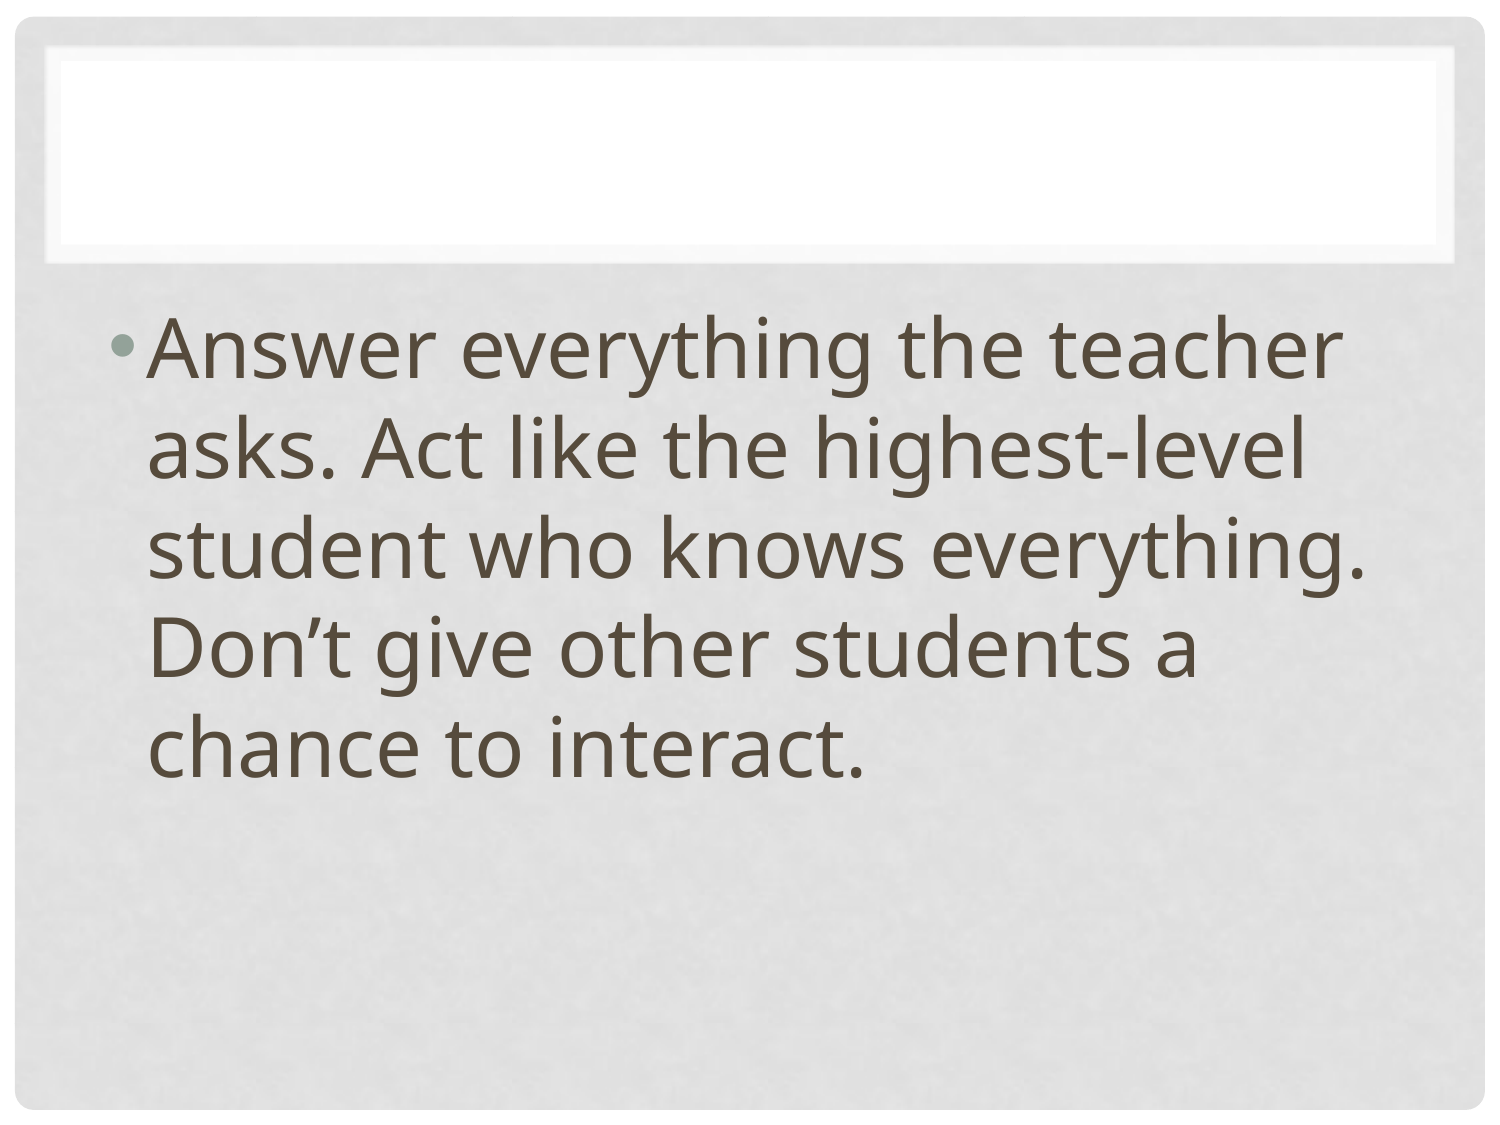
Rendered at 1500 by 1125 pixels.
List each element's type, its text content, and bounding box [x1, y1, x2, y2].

list Answer everything the teacher asks. Act like the highest-level student who knows everything. Don’t give other students a chance to interact. [75, 287, 1425, 1005]
